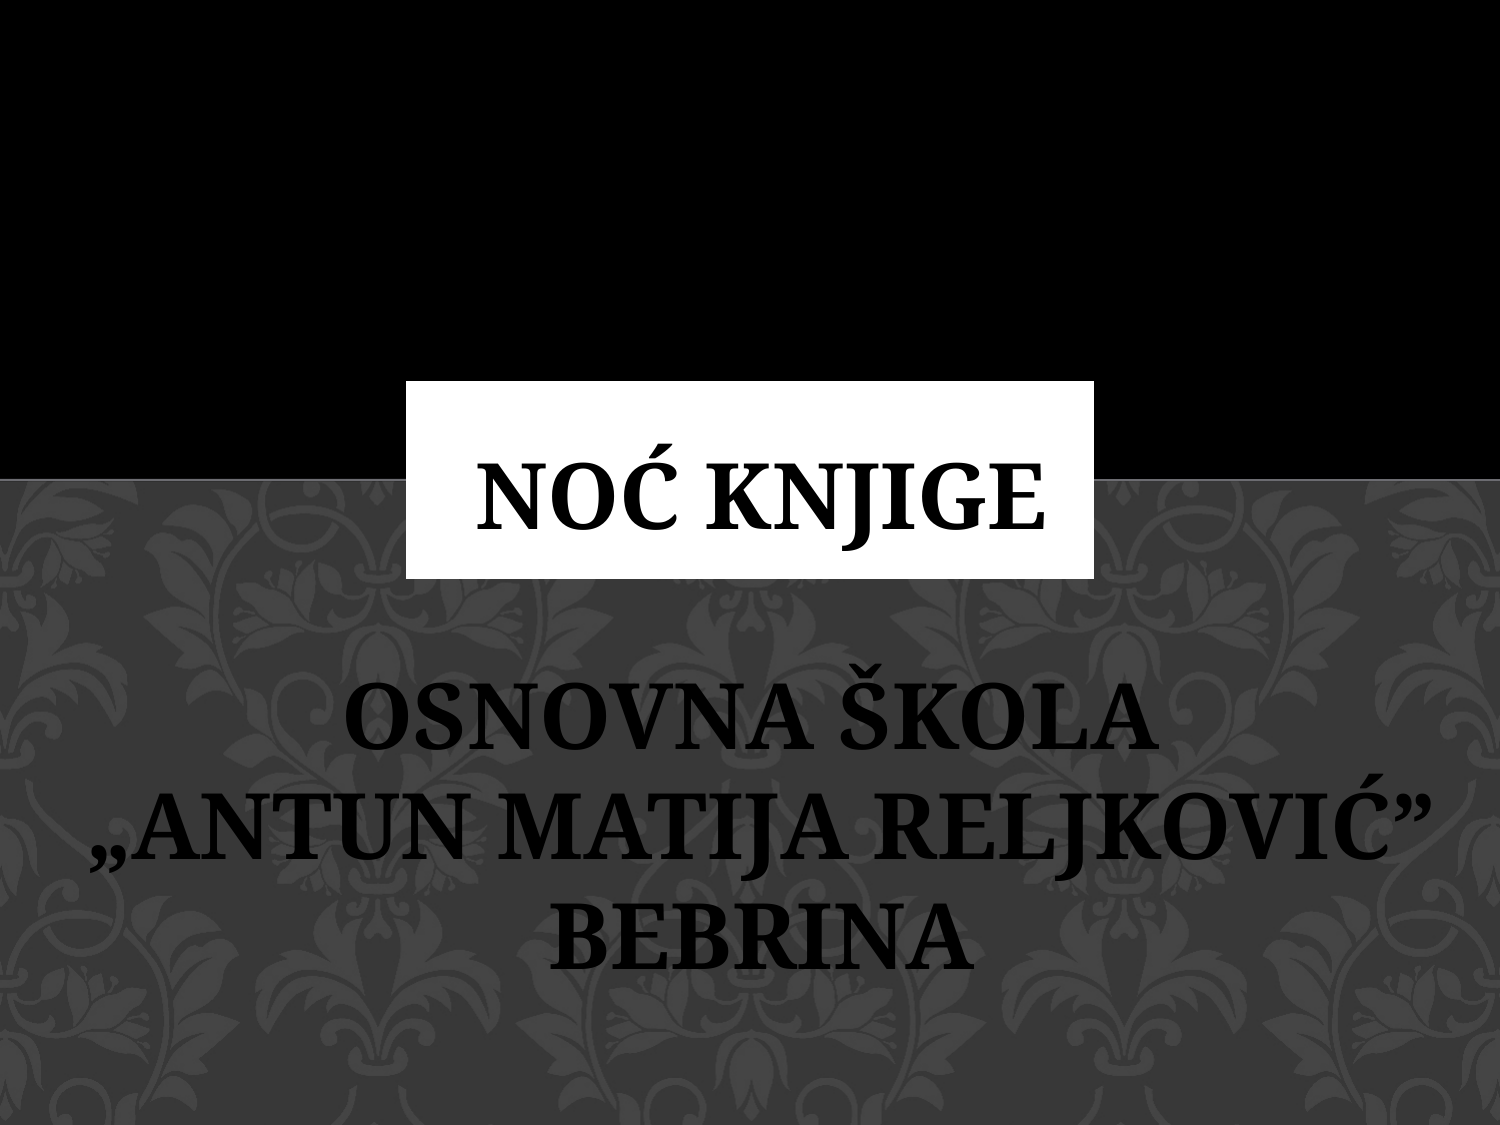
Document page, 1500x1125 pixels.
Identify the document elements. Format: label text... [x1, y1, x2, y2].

title 23. 4. 2020. NOĆ KNJIGE osnovnA školA „Antun matija reljković” bebrina [18, 156, 1500, 994]
